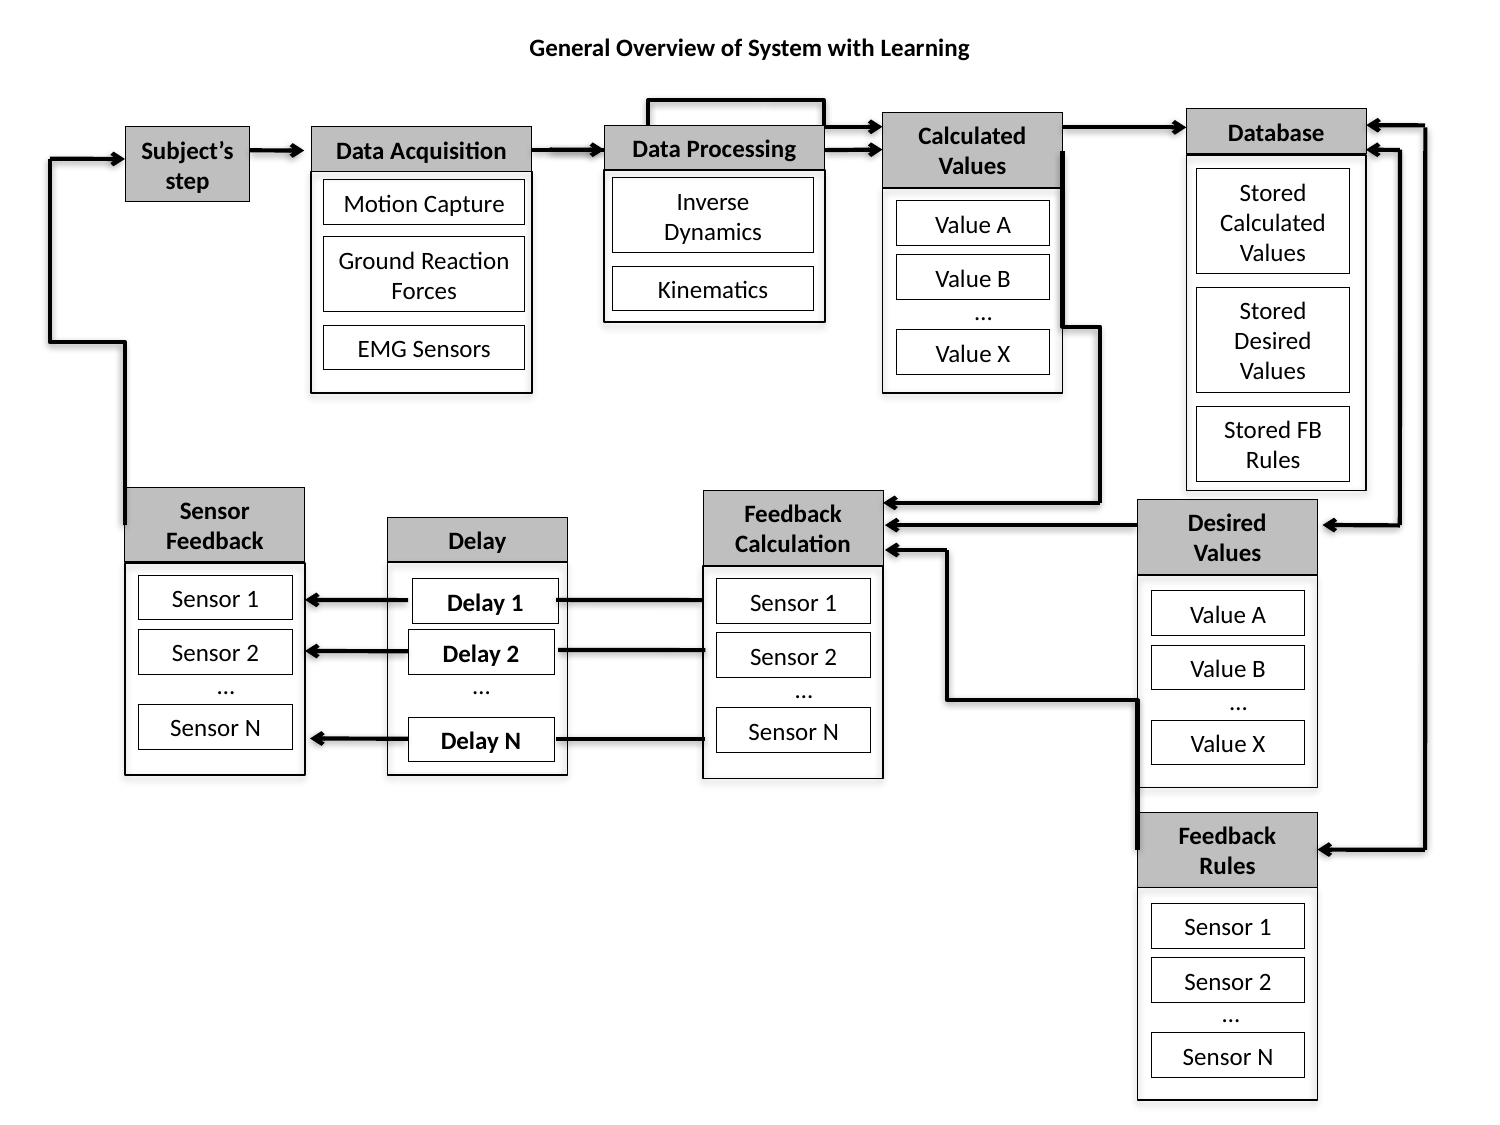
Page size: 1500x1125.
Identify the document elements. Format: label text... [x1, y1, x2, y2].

text_box Stored Desired Values [1196, 287, 1350, 393]
text_box Database [1186, 108, 1367, 154]
text_box … [1207, 990, 1244, 1036]
text_box Stored FB Rules [1196, 406, 1350, 482]
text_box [49, 158, 126, 526]
text_box Sensor N [138, 704, 293, 750]
text_box Sensor Feedback [124, 487, 305, 562]
text_box Delay [387, 517, 568, 562]
text_box [603, 169, 826, 323]
text_box Desired Values [1137, 499, 1318, 575]
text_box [882, 150, 1101, 504]
text_box [1137, 887, 1318, 1101]
text_box Feedback Calculation [703, 490, 884, 566]
text_box Value X [1151, 720, 1305, 765]
text_box … [780, 665, 818, 711]
text_box Subject’s step [125, 126, 250, 202]
title General Overview of System with Learning [75, 12, 1425, 80]
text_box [884, 549, 1138, 851]
text_box [1142, 575, 1318, 788]
text_box [387, 562, 568, 776]
text_box Data Processing [604, 158, 825, 170]
text_box [702, 565, 879, 779]
text_box Calculated Values [888, 112, 1063, 148]
text_box Sensor N [716, 707, 871, 753]
text_box Feedback Rules [1137, 812, 1318, 887]
text_box Data Acquisition [311, 126, 532, 172]
text_box [124, 562, 306, 776]
text_box … [202, 662, 239, 708]
text_box Sensor N [1151, 1032, 1305, 1078]
text_box … [1214, 678, 1252, 723]
text_box [1186, 154, 1367, 486]
text_box [310, 171, 533, 394]
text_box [531, 99, 883, 151]
